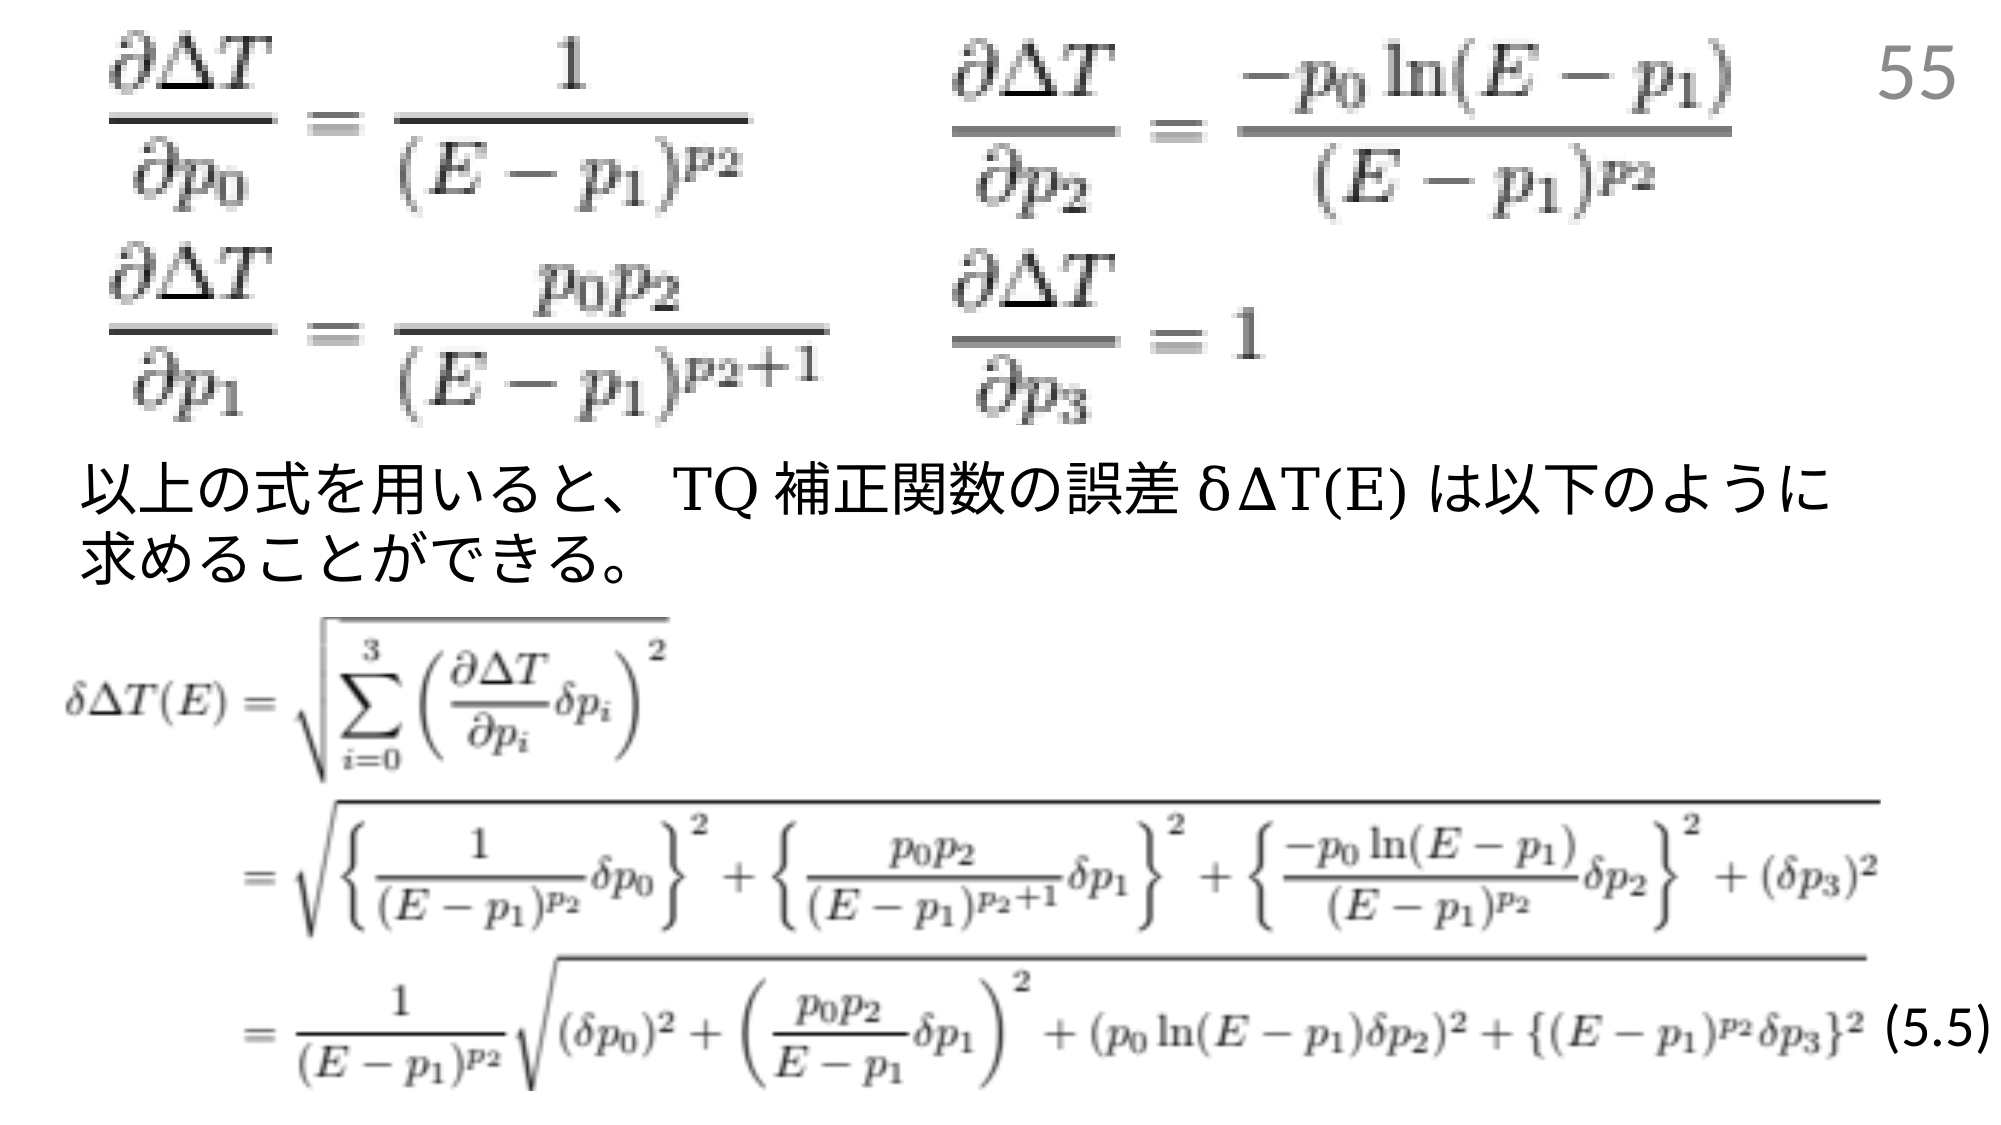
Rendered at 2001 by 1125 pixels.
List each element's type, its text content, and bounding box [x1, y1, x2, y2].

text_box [104, 26, 1732, 440]
text_box 以上の式を用いると、TQ補正関数の誤差δΔT(E)は以下のように求めることができる。 [64, 445, 1882, 600]
slide_number 55 [1732, 35, 1975, 96]
picture [64, 617, 1882, 1091]
text_box (5.5) [1882, 981, 2000, 1066]
